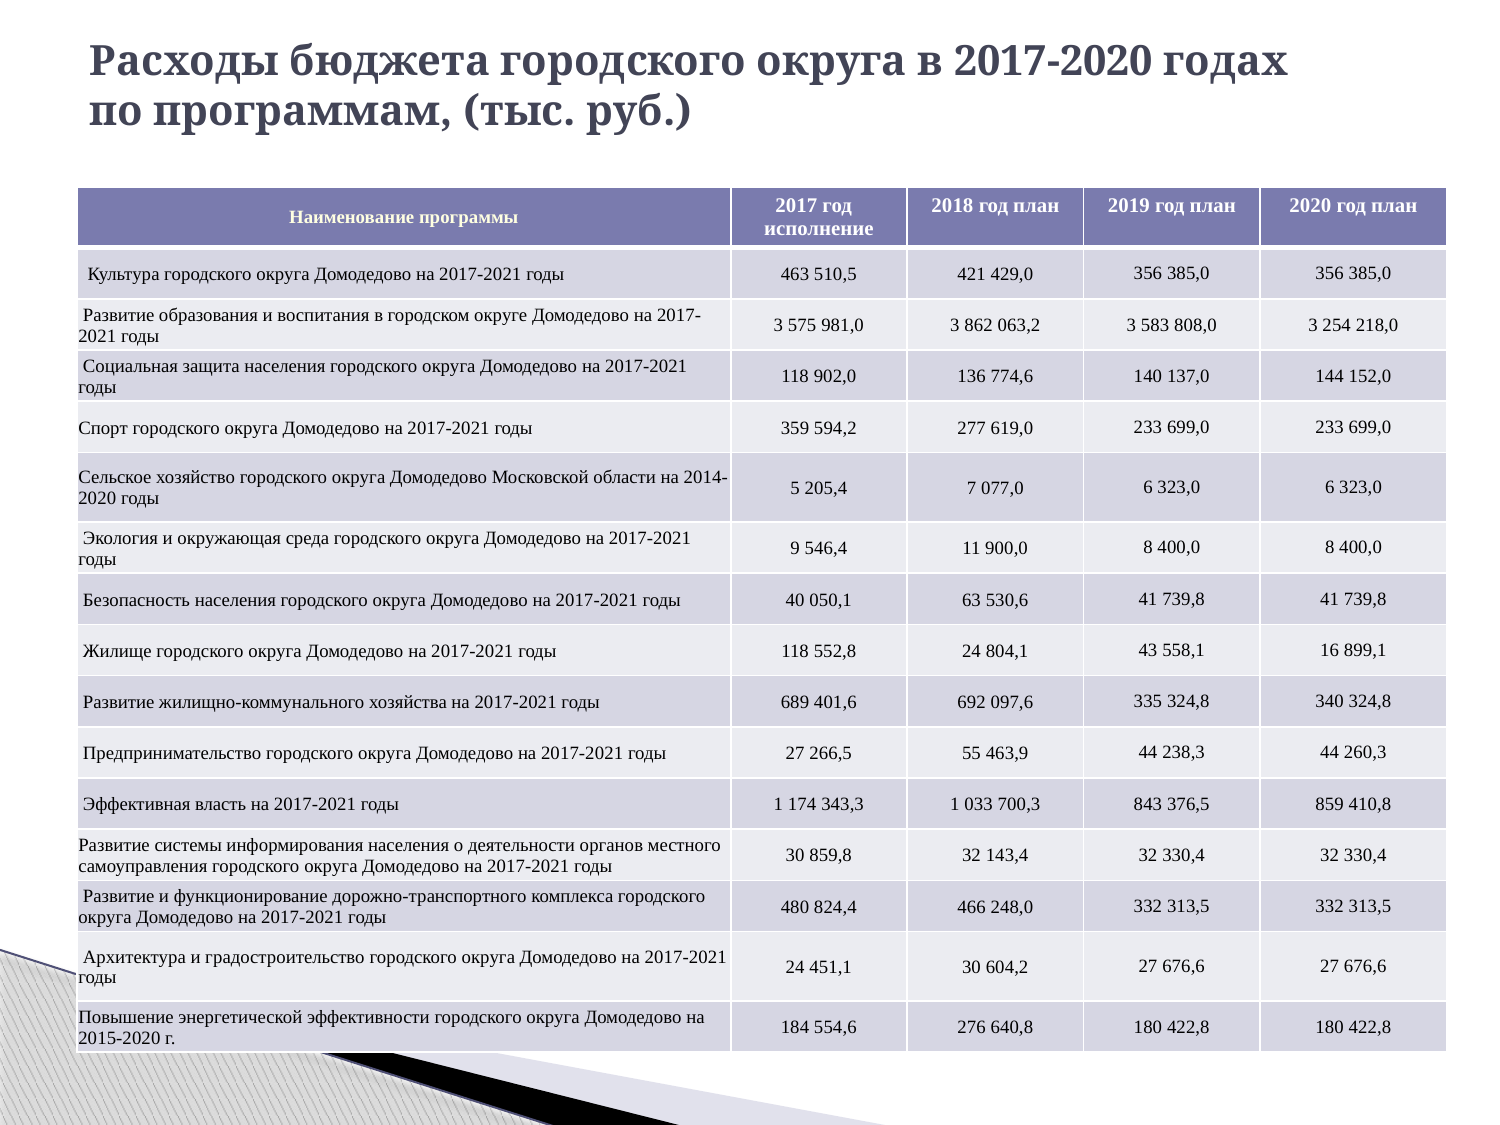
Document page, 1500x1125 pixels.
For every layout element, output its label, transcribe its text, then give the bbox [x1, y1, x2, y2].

table_cell Жилище городского округа Домодедово на 2017-2021 годы [78, 625, 730, 675]
table_cell 6 323,0 [1084, 453, 1259, 521]
table_cell Повышение энергетической эффективности городского округа Домодедово на 2015-2020 г. [78, 1002, 730, 1051]
table_cell 118 552,8 [732, 625, 906, 675]
table_cell 63 530,6 [908, 574, 1083, 624]
table_cell 27 676,6 [1261, 932, 1446, 1000]
table_cell 180 422,8 [1084, 1002, 1259, 1051]
table_cell 356 385,0 [1261, 250, 1446, 298]
table_cell 140 137,0 [1084, 351, 1259, 400]
table_cell 3 583 808,0 [1084, 300, 1259, 349]
table_cell 24 804,1 [908, 625, 1083, 675]
table_cell 118 902,0 [732, 351, 906, 400]
table_cell 463 510,5 [732, 250, 906, 298]
table_cell 7 077,0 [908, 453, 1083, 521]
table_cell Развитие образования и воспитания в городском округе Домодедово на 2017-2021 годы [78, 300, 730, 349]
table_cell 233 699,0 [1084, 402, 1259, 452]
table_cell Развитие жилищно-коммунального хозяйства на 2017-2021 годы [78, 676, 730, 726]
table_cell 3 254 218,0 [1261, 300, 1446, 349]
table_cell 421 429,0 [908, 250, 1083, 298]
table_cell Культура городского округа Домодедово на 2017-2021 годы [78, 250, 730, 298]
table_cell 859 410,8 [1261, 779, 1446, 828]
table_cell Эффективная власть на 2017-2021 годы [78, 779, 730, 828]
table_cell 8 400,0 [1261, 523, 1446, 572]
table_cell Развитие и функционирование дорожно-транспортного комплекса городского округа Домодедово на 2017-2021 годы [78, 881, 730, 931]
table_cell 30 604,2 [908, 932, 1083, 1000]
table_cell Социальная защита населения городского округа Домодедово на 2017-2021 годы [78, 351, 730, 400]
table_cell 41 739,8 [1084, 574, 1259, 624]
table_cell Развитие системы информирования населения о деятельности органов местного самоуправления городского округа Домодедово на 2017-2021 годы [78, 830, 730, 880]
table_cell 233 699,0 [1261, 402, 1446, 452]
table_cell 689 401,6 [732, 676, 906, 726]
table_cell 180 422,8 [1261, 1002, 1446, 1051]
table_cell Архитектура и градостроительство городского округа Домодедово на 2017-2021 годы [78, 932, 730, 1000]
table_cell 41 739,8 [1261, 574, 1446, 624]
table_cell Спорт городского округа Домодедово на 2017-2021 годы [78, 402, 730, 452]
table_cell 480 824,4 [732, 881, 906, 931]
table_cell Сельское хозяйство городского округа Домодедово Московской области на 2014-2020 годы [78, 453, 730, 521]
table_header 2020 год план [1261, 188, 1446, 245]
table_cell 356 385,0 [1084, 250, 1259, 298]
table_cell 332 313,5 [1261, 881, 1446, 931]
table_cell 24 451,1 [732, 932, 906, 1000]
table_cell 276 640,8 [908, 1002, 1083, 1051]
table_cell 16 899,1 [1261, 625, 1446, 675]
table_cell 136 774,6 [908, 351, 1083, 400]
table_cell 144 152,0 [1261, 351, 1446, 400]
table_cell 43 558,1 [1084, 625, 1259, 675]
table_cell 3 862 063,2 [908, 300, 1083, 349]
table_cell 843 376,5 [1084, 779, 1259, 828]
table_cell 9 546,4 [732, 523, 906, 572]
table_cell 6 323,0 [1261, 453, 1446, 521]
table_cell 40 050,1 [732, 574, 906, 624]
table_cell 1 174 343,3 [732, 779, 906, 828]
title Расходы бюджета городского округа в 2017-2020 годах по программам, (тыс. руб.) [75, 19, 1425, 149]
table_cell 27 676,6 [1084, 932, 1259, 1000]
table_header Наименование программы [78, 188, 730, 245]
table_cell 466 248,0 [908, 881, 1083, 931]
table_header 2017 год исполнение [732, 188, 906, 245]
table_cell 277 619,0 [908, 402, 1083, 452]
table_cell 32 330,4 [1084, 830, 1259, 880]
table_cell 44 260,3 [1261, 728, 1446, 777]
table_header 2018 год план [908, 188, 1083, 245]
table_cell 55 463,9 [908, 728, 1083, 777]
table_cell 340 324,8 [1261, 676, 1446, 726]
table_header 2019 год план [1084, 188, 1259, 245]
table_cell 44 238,3 [1084, 728, 1259, 777]
table_cell 184 554,6 [732, 1002, 906, 1051]
table_cell Безопасность населения городского округа Домодедово на 2017-2021 годы [78, 574, 730, 624]
table_cell Предпринимательство городского округа Домодедово на 2017-2021 годы [78, 728, 730, 777]
table_cell 5 205,4 [732, 453, 906, 521]
table_cell 1 033 700,3 [908, 779, 1083, 828]
table_cell 32 330,4 [1261, 830, 1446, 880]
table_cell 692 097,6 [908, 676, 1083, 726]
table_cell 3 575 981,0 [732, 300, 906, 349]
table_cell Экология и окружающая среда городского округа Домодедово на 2017-2021 годы [78, 523, 730, 572]
table_cell 11 900,0 [908, 523, 1083, 572]
table_cell 335 324,8 [1084, 676, 1259, 726]
table_cell 30 859,8 [732, 830, 906, 880]
table_cell 359 594,2 [732, 402, 906, 452]
table_cell 32 143,4 [908, 830, 1083, 880]
table_cell 332 313,5 [1084, 881, 1259, 931]
table_cell 8 400,0 [1084, 523, 1259, 572]
table_cell 27 266,5 [732, 728, 906, 777]
